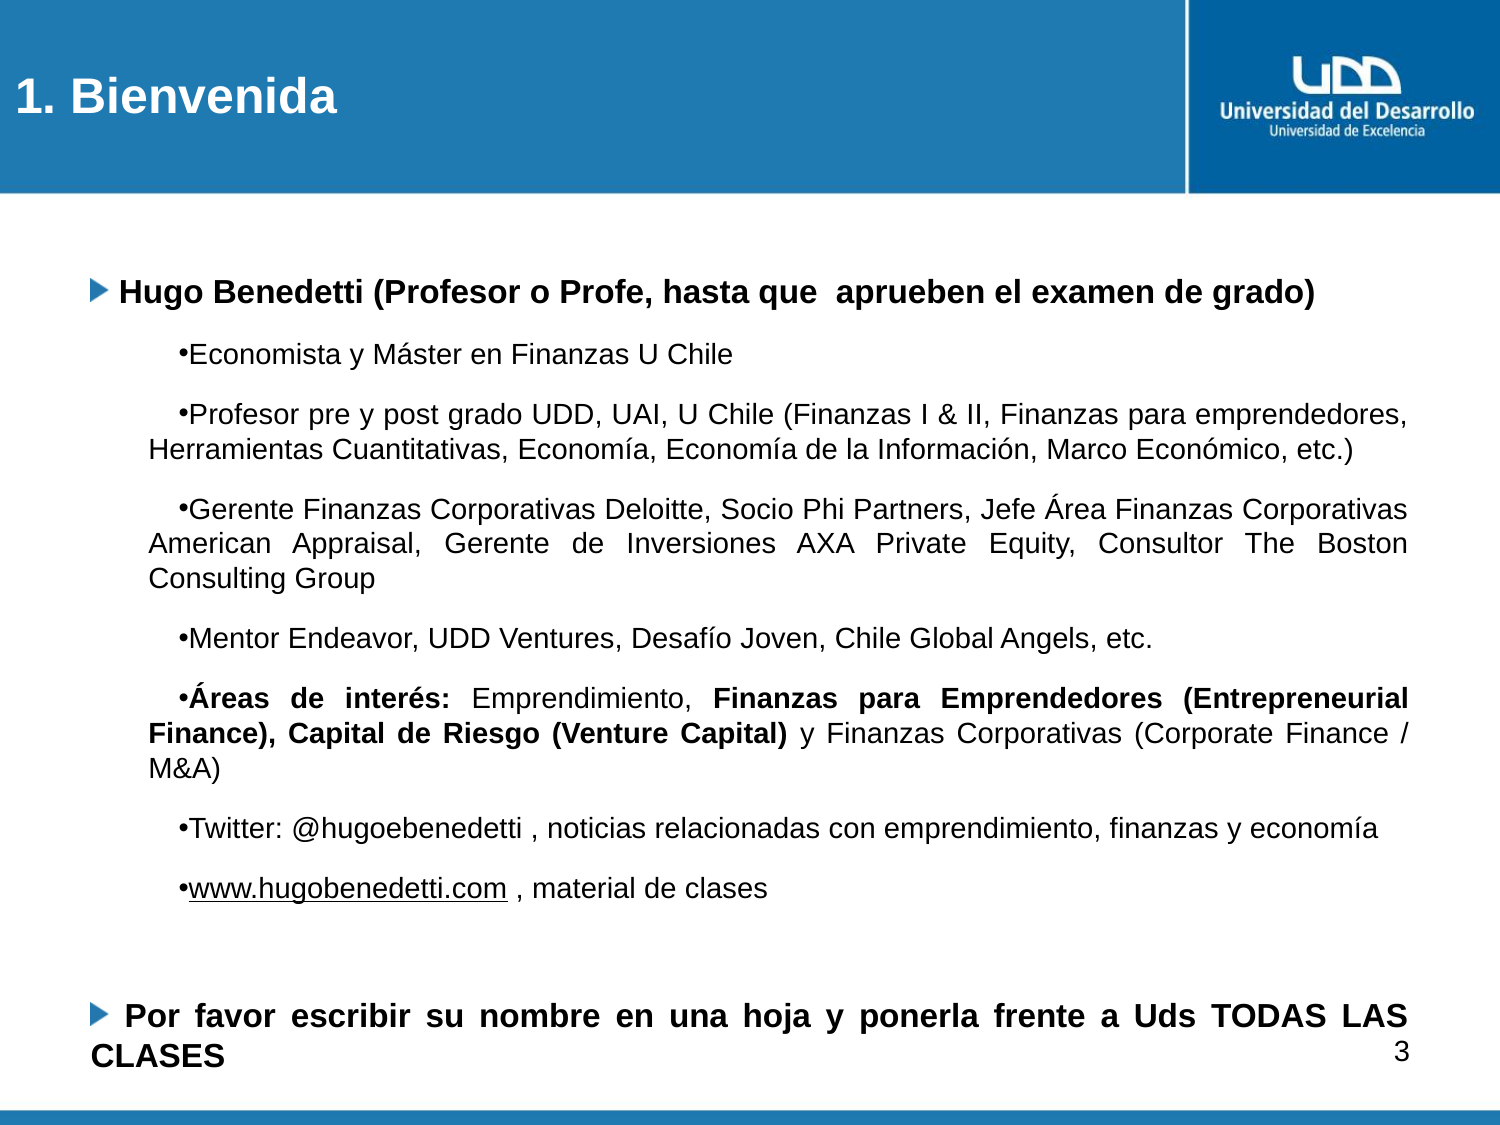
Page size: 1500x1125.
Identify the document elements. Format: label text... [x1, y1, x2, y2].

picture [0, 0, 1500, 1125]
slide_number 3 [1074, 1024, 1426, 1103]
title 1. Bienvenida [0, 0, 1184, 188]
list Hugo Benedetti (Profesor o Profe, hasta que aprueben el examen de grado) Economista y Máster en Finanzas U Chile Profesor pre y post grado UDD, UAI, U Chile (Finanzas I & II, Finanzas para emprendedores, Herramientas Cuantitativas, Economía, Economía de la Información, Marco Económico, etc.) Gerente Finanzas Corporativas Deloitte, Socio Phi Partners, Jefe Área Finanzas Corporativas American Appraisal, Gerente de Inversiones AXA Private Equity, Consultor The Boston Consulting Group Mentor Endeavor, UDD Ventures, Desafío Joven, Chile Global Angels, etc. Áreas de interés: Emprendimiento, Finanzas para Emprendedores (Entrepreneurial Finance), Capital de Riesgo (Venture Capital) y Finanzas Corporativas (Corporate Finance / M&A) Twitter: @hugoebenedetti , noticias relacionadas con emprendimiento, finanzas y economía www.hugobenedetti.com , material de clases Por favor escribir su nombre en una hoja y ponerla frente a Uds TODAS LAS CLASES [74, 262, 1426, 1006]
